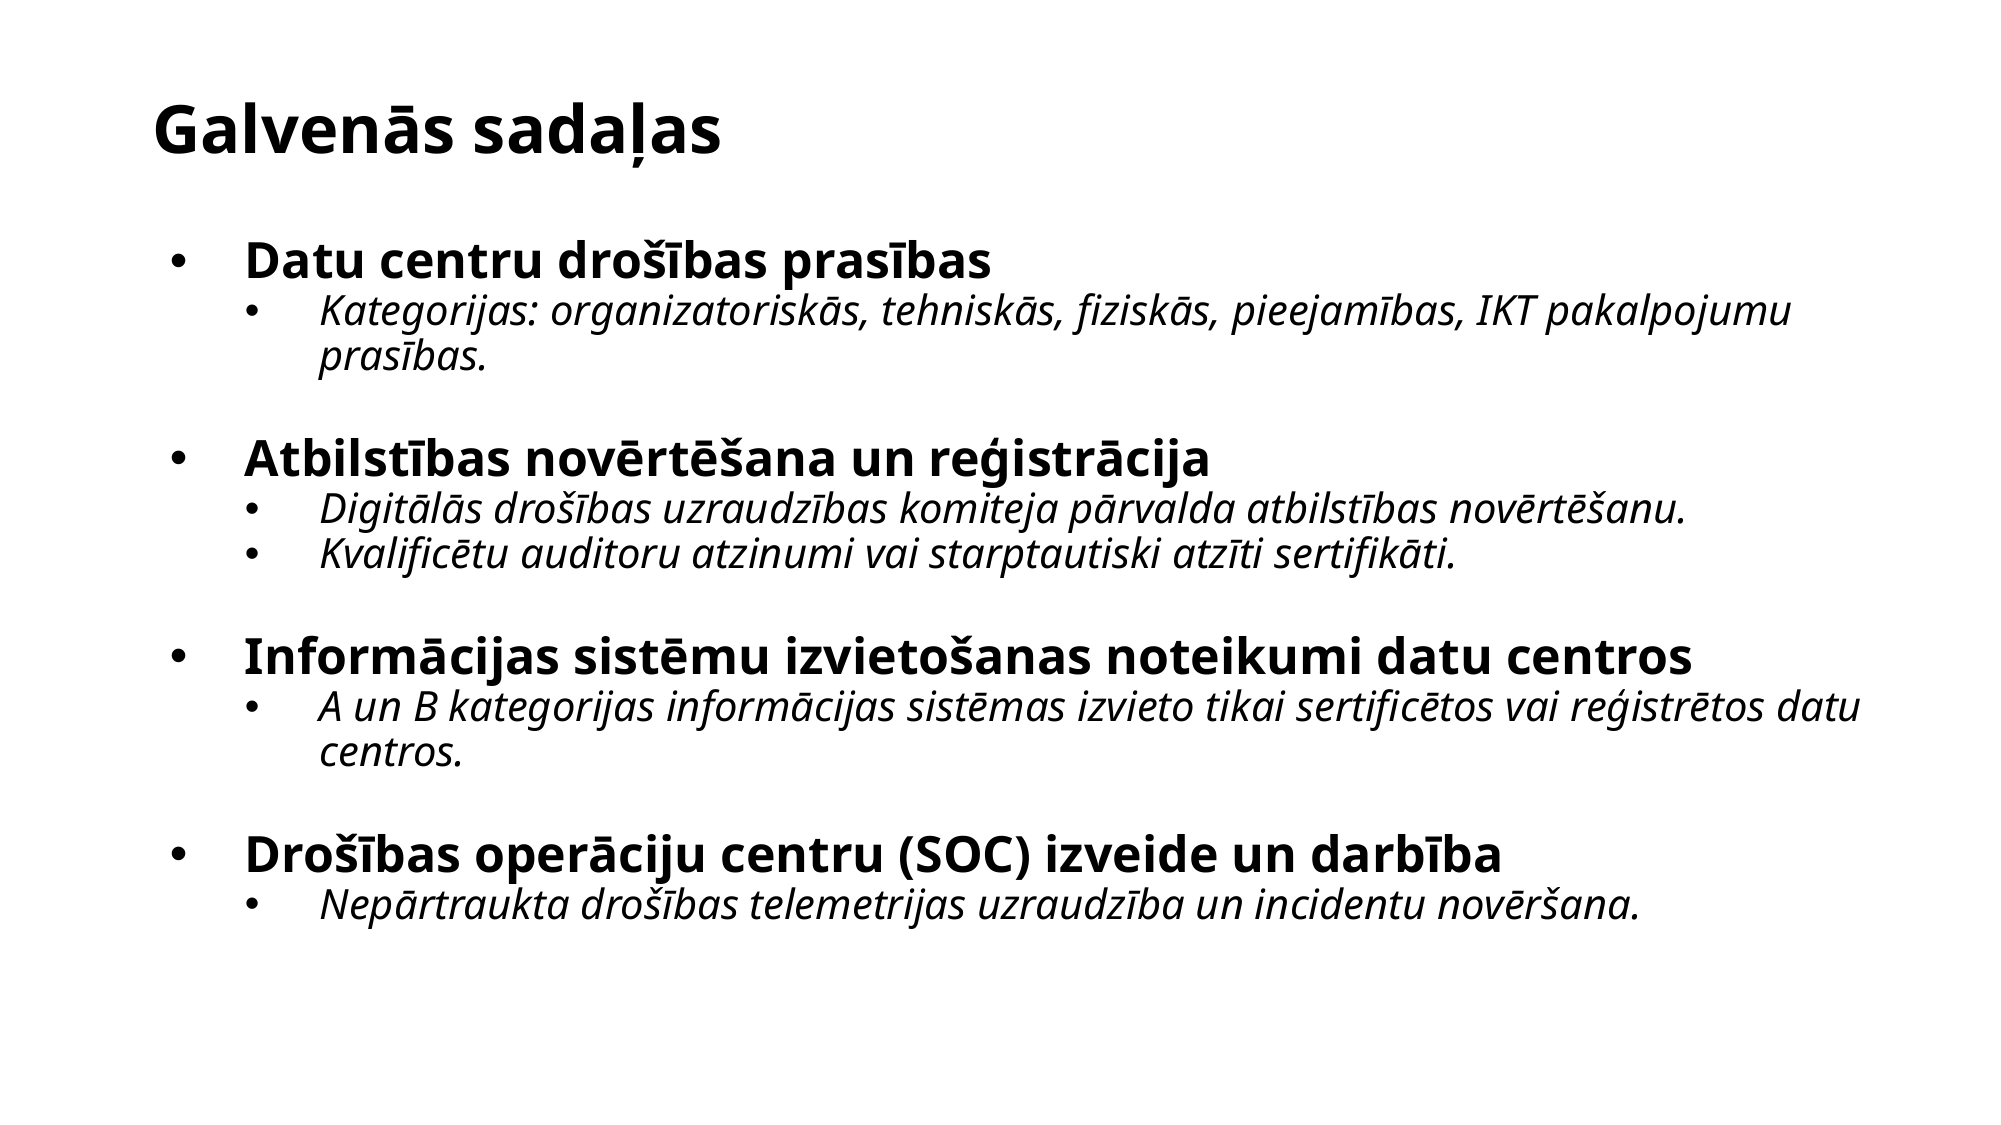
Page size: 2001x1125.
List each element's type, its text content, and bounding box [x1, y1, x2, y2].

text_box Datu centru drošības prasības Kategorijas: organizatoriskās, tehniskās, fiziskās, pieejamības, IKT pakalpojumu prasības. Atbilstības novērtēšana un reģistrācija Digitālās drošības uzraudzības komiteja pārvalda atbilstības novērtēšanu. Kvalificētu auditoru atzinumi vai starptautiski atzīti sertifikāti. Informācijas sistēmu izvietošanas noteikumi datu centros A un B kategorijas informācijas sistēmas izvieto tikai sertificētos vai reģistrētos datu centros. Drošības operāciju centru (SOC) izveide un darbība Nepārtraukta drošības telemetrijas uzraudzība un incidentu novēršana. [154, 228, 1901, 936]
title Galvenās sadaļas [137, 59, 1242, 204]
